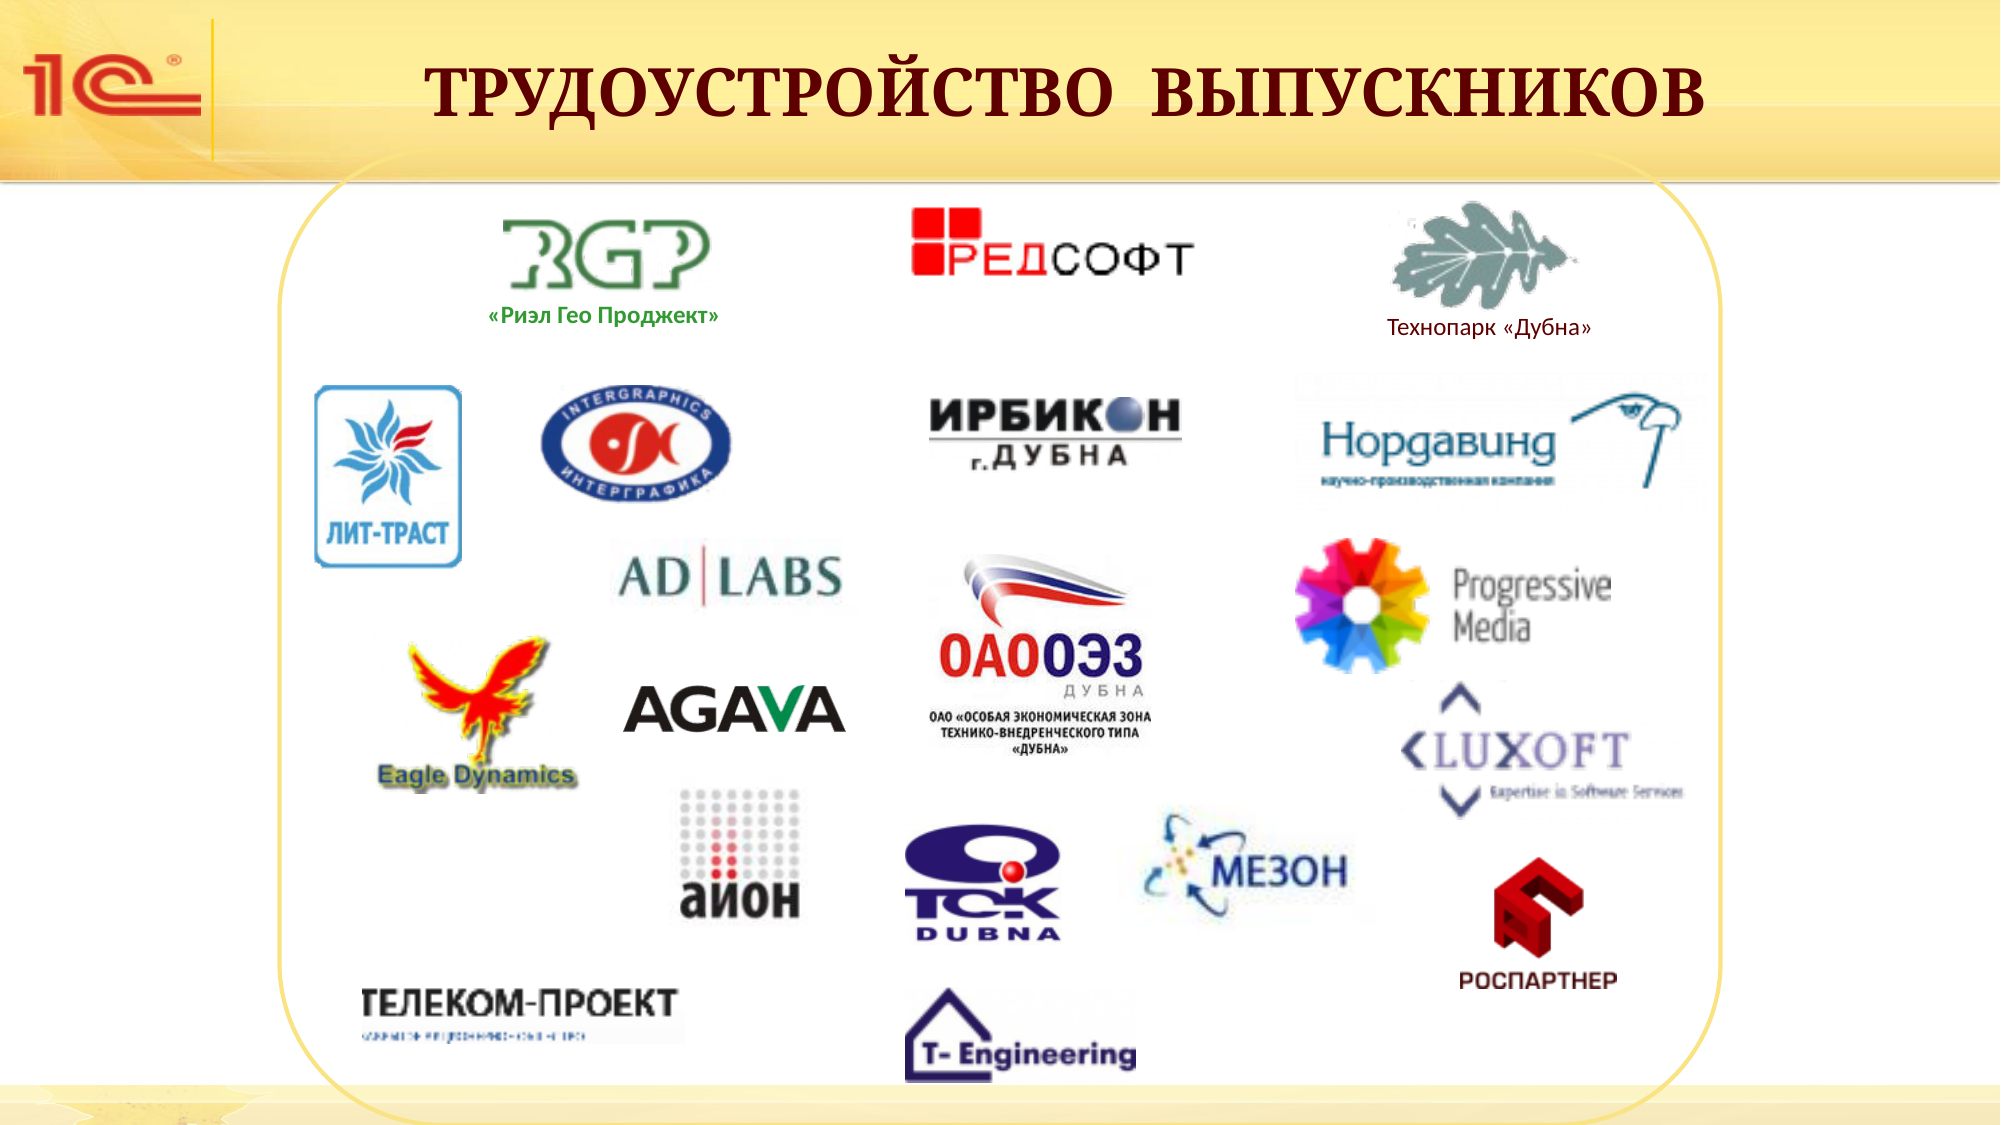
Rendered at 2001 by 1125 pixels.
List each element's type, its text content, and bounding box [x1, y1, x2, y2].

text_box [1330, 196, 1650, 349]
picture [0, 0, 2001, 1125]
picture [905, 987, 1137, 1083]
picture [621, 680, 847, 739]
picture [609, 538, 859, 616]
text_box [277, 256, 1723, 1125]
picture [905, 196, 1206, 292]
picture [928, 554, 1152, 756]
picture [539, 385, 734, 504]
picture [905, 822, 1062, 945]
picture [1294, 373, 1708, 511]
text_box ТРУДОУСТРОЙСТВО ВЫПУСКНИКОВ [409, 42, 1875, 138]
picture [1117, 790, 1391, 933]
picture [1460, 857, 1618, 990]
text_box [249, 67, 1750, 256]
picture [1294, 538, 1611, 674]
picture [657, 774, 814, 929]
picture [373, 633, 582, 794]
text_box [409, 219, 800, 337]
picture [361, 987, 685, 1045]
picture [928, 396, 1182, 473]
picture [1401, 680, 1686, 821]
picture [314, 385, 462, 569]
